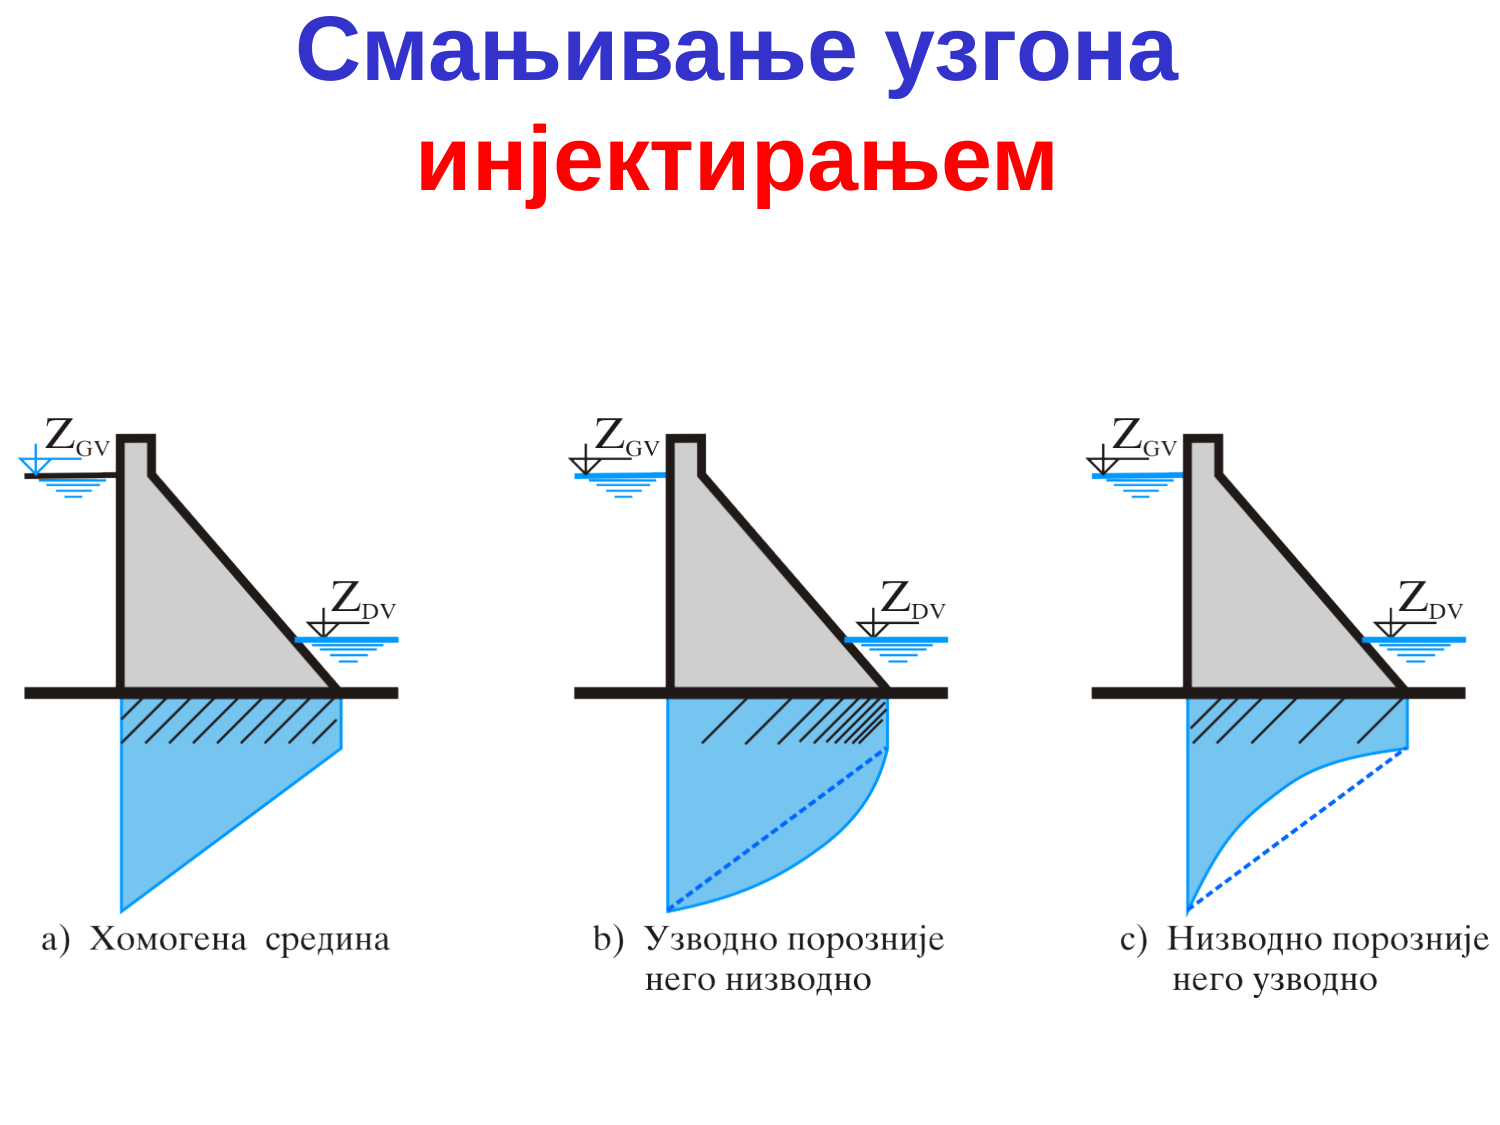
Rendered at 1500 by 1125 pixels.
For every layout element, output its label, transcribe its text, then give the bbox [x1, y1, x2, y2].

picture [17, 417, 1489, 998]
title Смањивање узгона инјектирањем [100, 42, 1376, 156]
